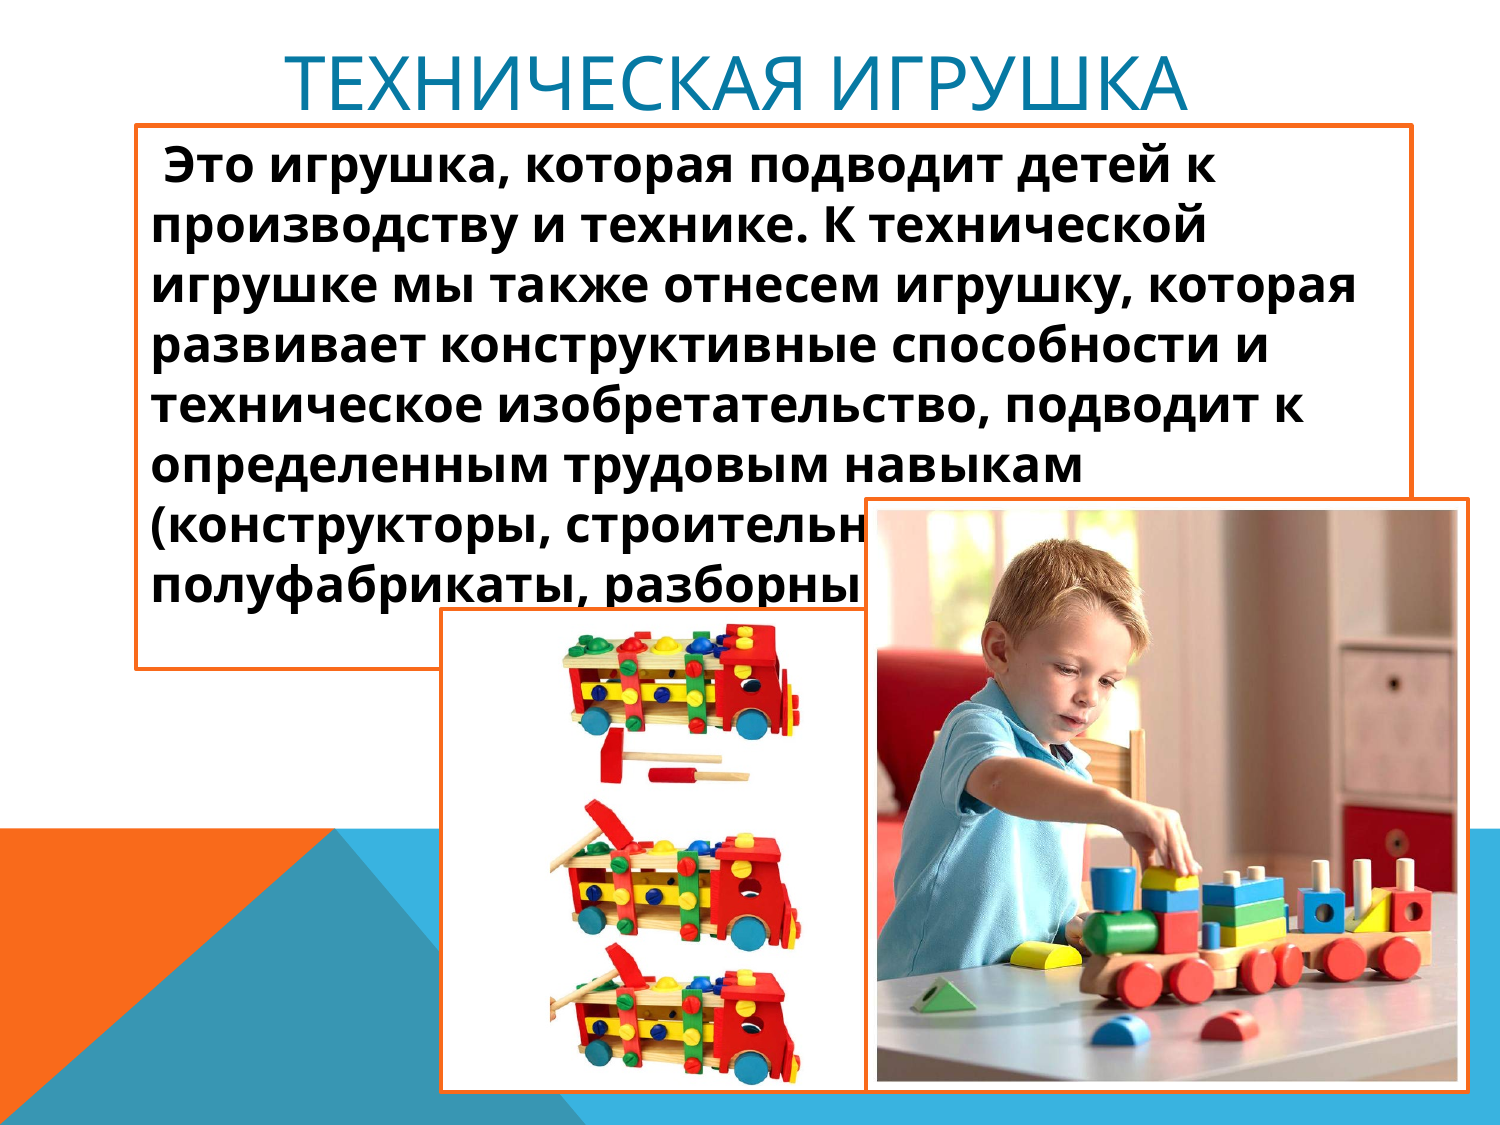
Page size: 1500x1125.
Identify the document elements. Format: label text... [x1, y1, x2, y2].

title Техническая игрушка [61, 0, 1412, 174]
list Это игрушка, которая подводит детей к производству и технике. К технической игрушке мы также отнесем игрушку, которая развивает конструктивные способности и техническое изобретательство, подводит к определенным трудовым навыкам (конструкторы, строительные материалы, полуфабрикаты, разборные модели) [134, 123, 1414, 671]
picture [442, 500, 1467, 1091]
